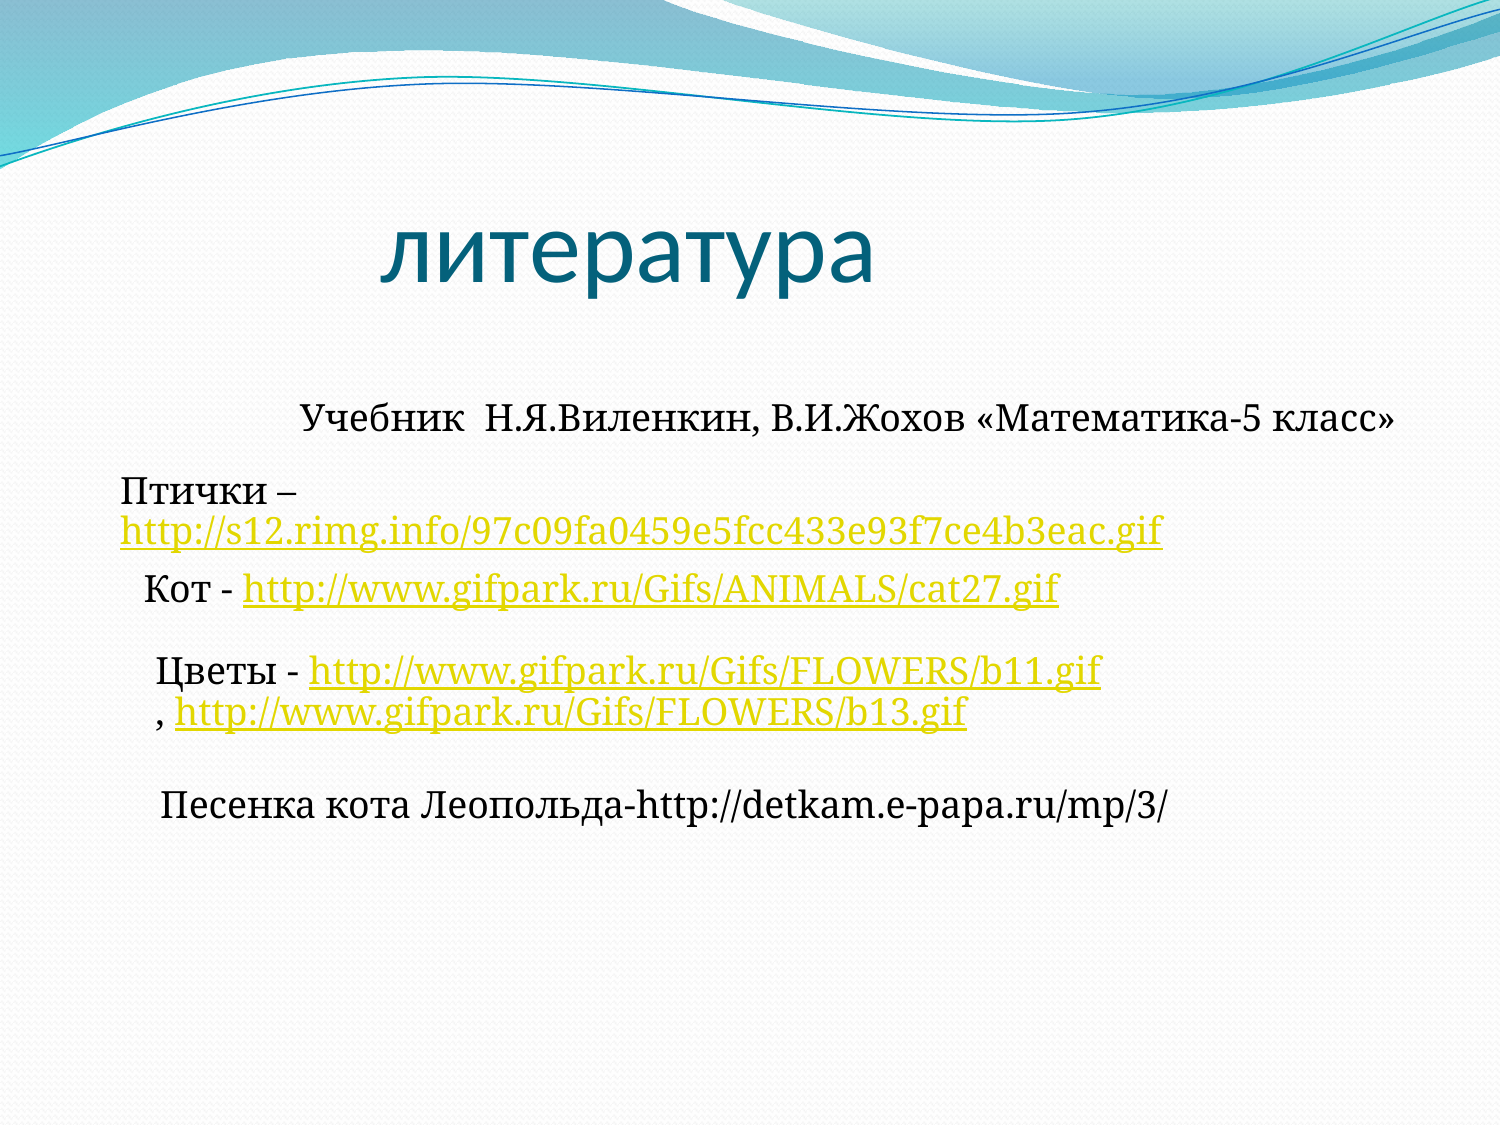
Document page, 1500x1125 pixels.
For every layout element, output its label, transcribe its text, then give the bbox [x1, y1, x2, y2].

text_box Учебник Н.Я.Виленкин, В.И.Жохов «Математика-5 класс» [285, 386, 1412, 447]
text_box Кот - http://www.gifpark.ru/Gifs/ANIMALS/cat27.gif [128, 562, 1125, 619]
title литература [75, 115, 1438, 303]
text_box Песенка кота Леопольда-http://detkam.e-papa.ru/mp/3/ [145, 773, 1184, 834]
text_box Цветы - http://www.gifpark.ru/Gifs/FLOWERS/b11.gif , http://www.gifpark.ru/Gifs/FLOWERS/b13.gif [140, 644, 1125, 741]
text_box Птички – http://s12.rimg.info/97c09fa0459e5fcc433e93f7ce4b3eac.gif [105, 468, 1196, 561]
